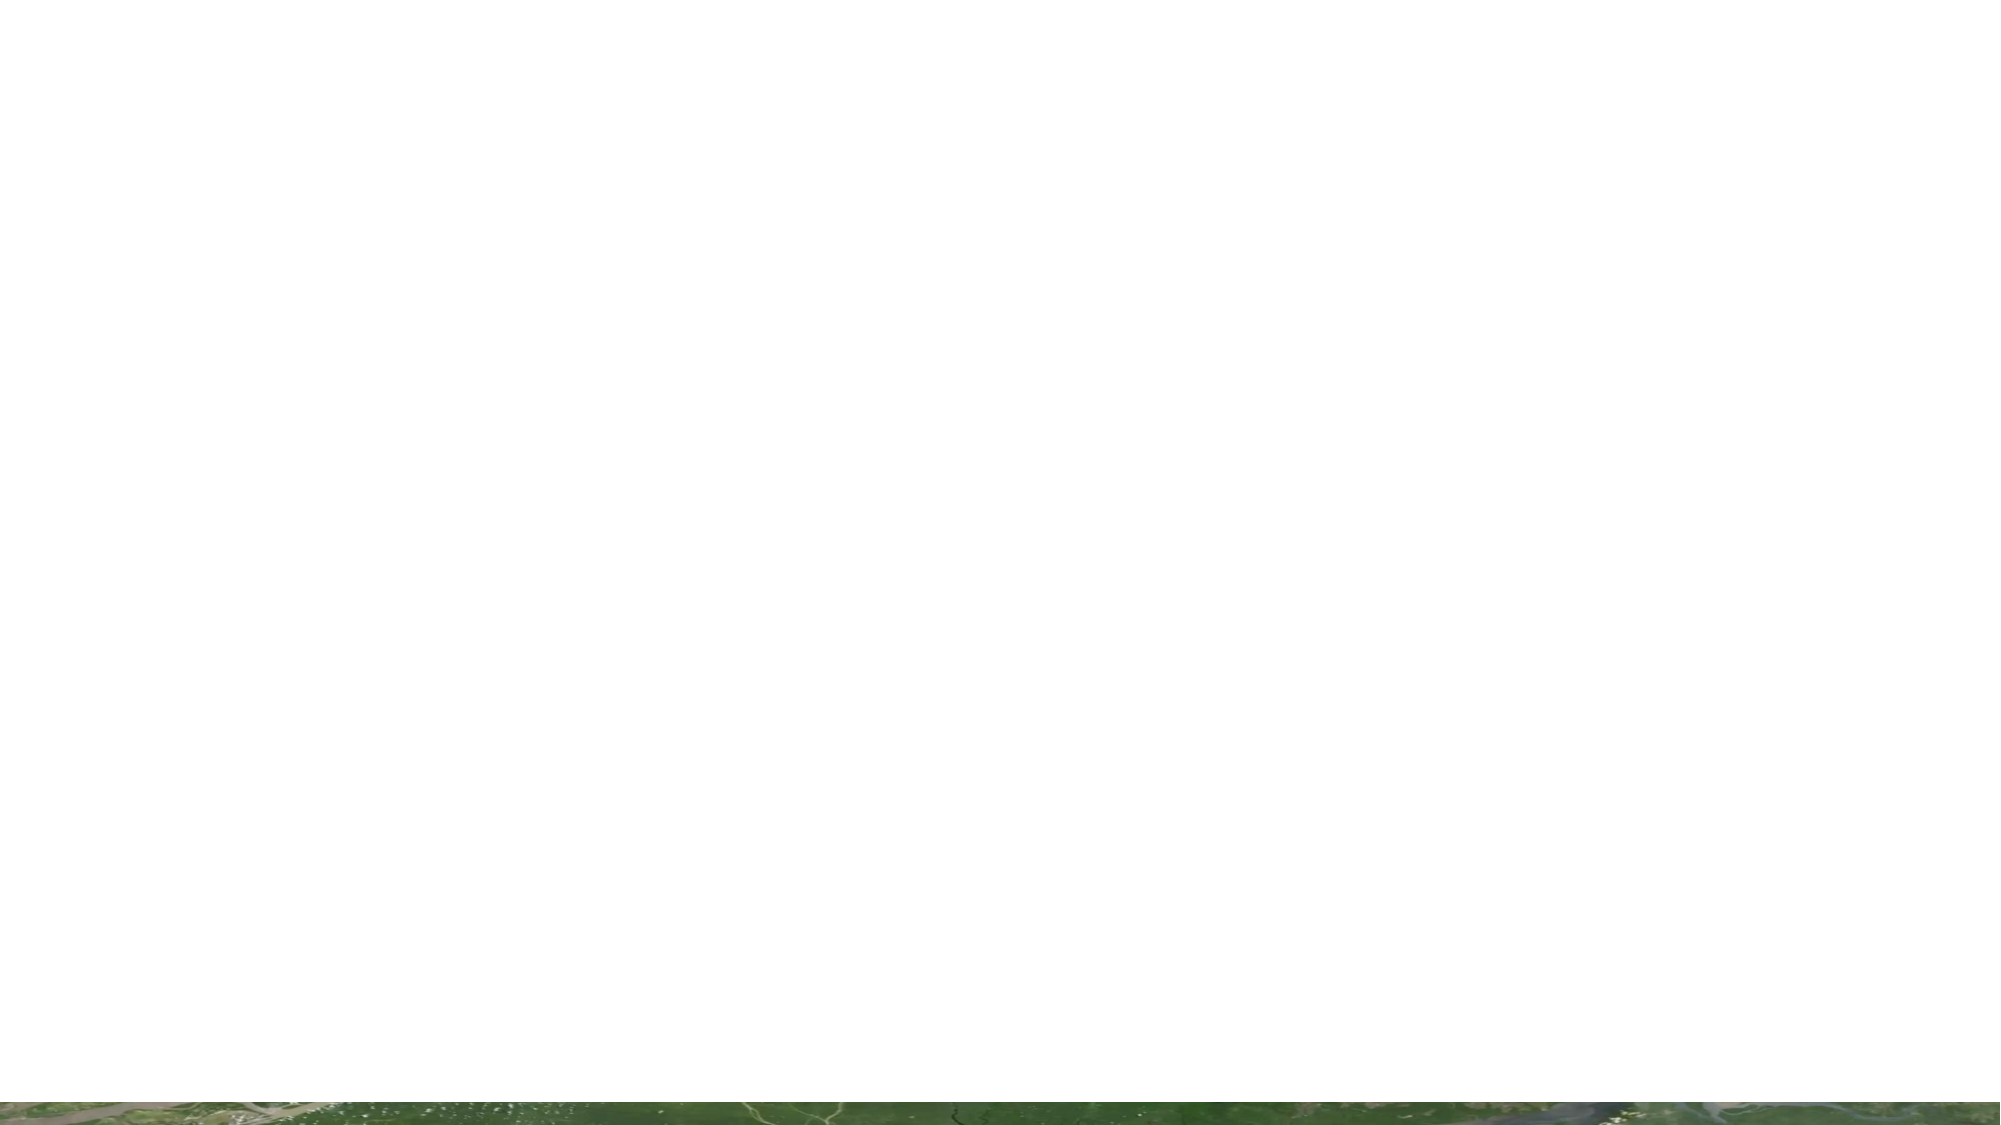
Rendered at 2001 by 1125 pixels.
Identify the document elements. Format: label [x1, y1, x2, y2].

picture [0, 1102, 2000, 1125]
